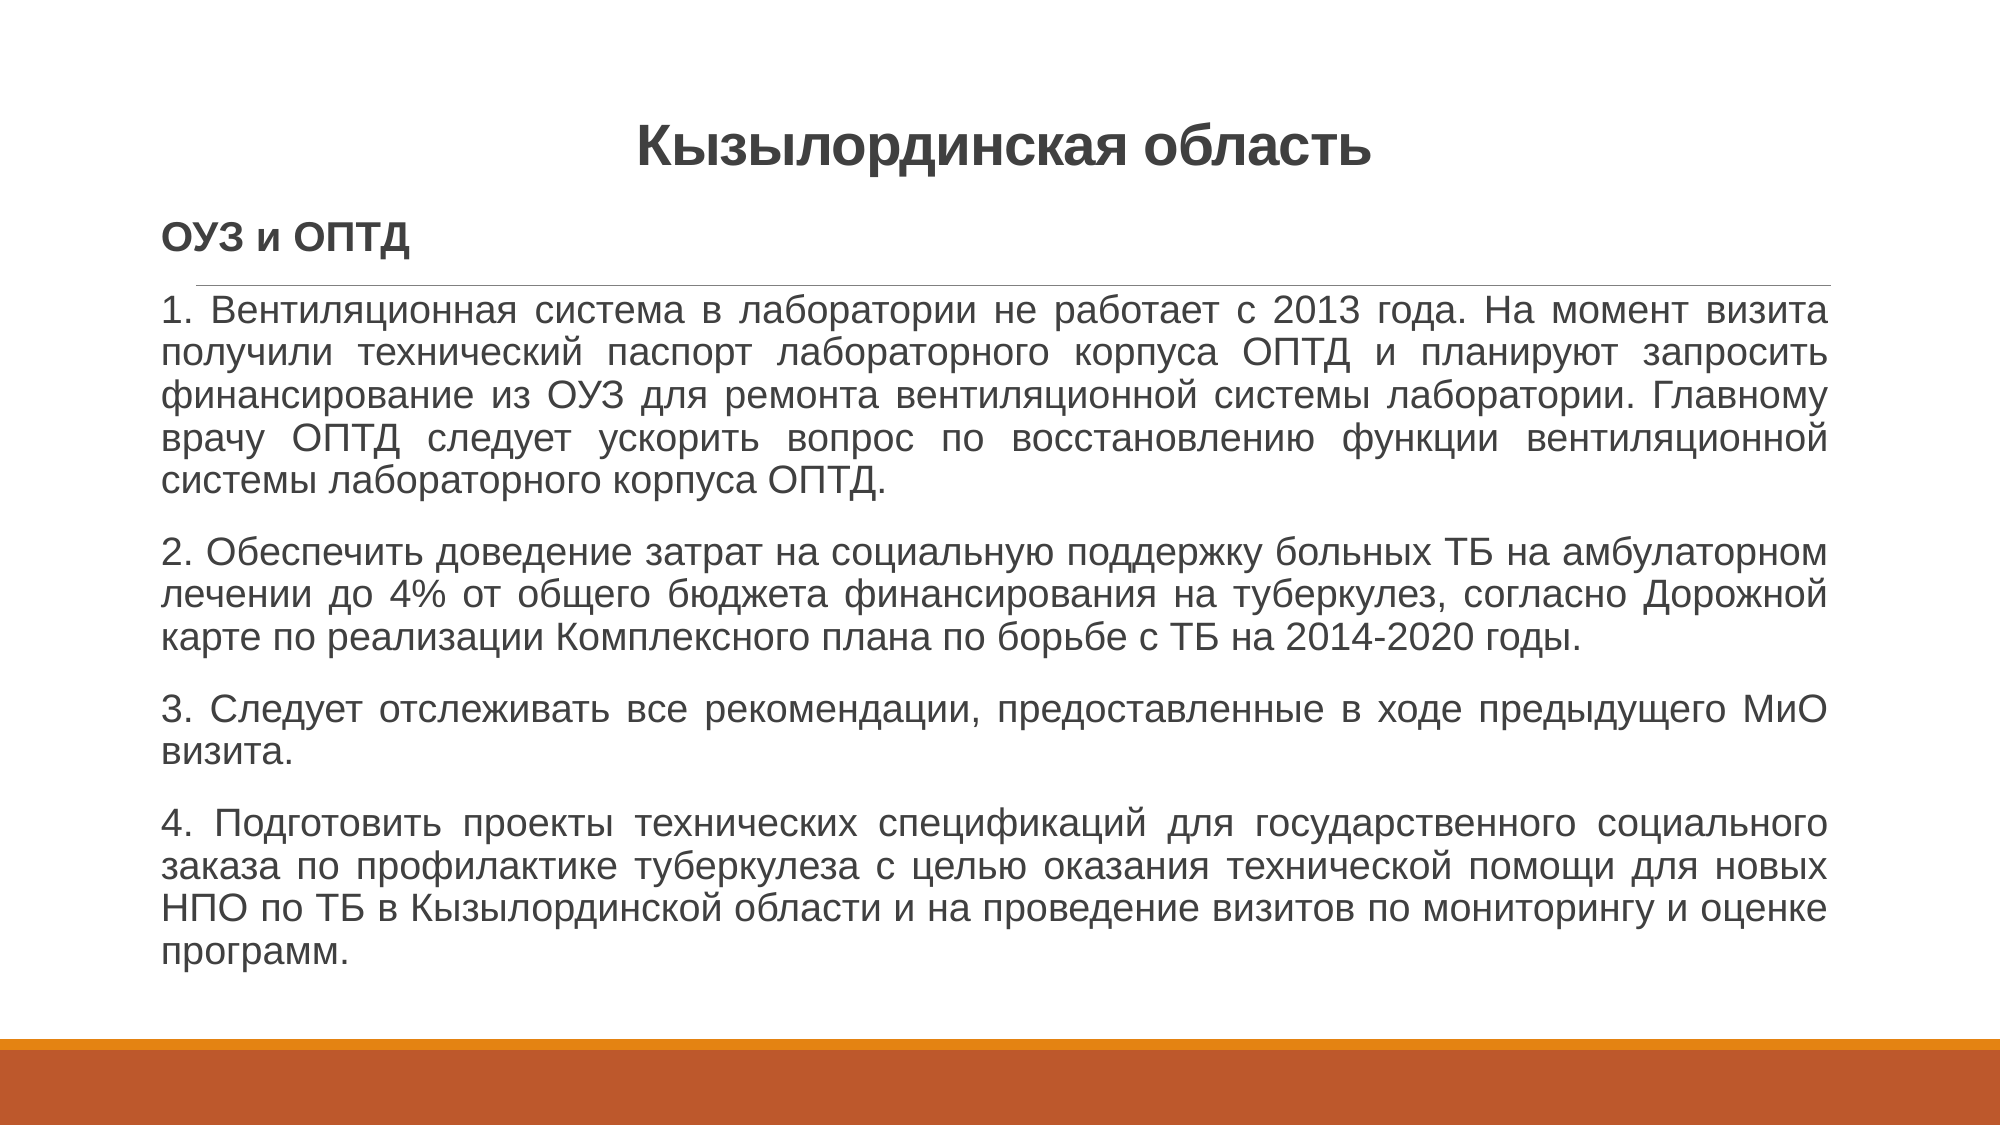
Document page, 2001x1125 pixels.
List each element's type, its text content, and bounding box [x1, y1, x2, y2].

title Кызылординская область [180, 108, 1830, 185]
list ОУЗ и ОПТД 1. Вентиляционная система в лаборатории не работает с 2013 года. На момент визита получили технический паспорт лабораторного корпуса ОПТД и планируют запросить финансирование из ОУЗ для ремонта вентиляционной системы лаборатории. Главному врачу ОПТД следует ускорить вопрос по восстановлению функции вентиляционной системы лабораторного корпуса ОПТД. 2. Обеспечить доведение затрат на социальную поддержку больных ТБ на амбулаторном лечении до 4% от общего бюджета финансирования на туберкулез, согласно Дорожной карте по реализации Комплексного плана по борьбе с ТБ на 2014-2020 годы. 3. Следует отслеживать все рекомендации, предоставленные в ходе предыдущего МиО визита. 4. Подготовить проекты технических спецификаций для государственного социального заказа по профилактике туберкулеза с целью оказания технической помощи для новых НПО по ТБ в Кызылординской области и на проведение визитов по мониторингу и оценке программ. [145, 207, 1830, 1018]
